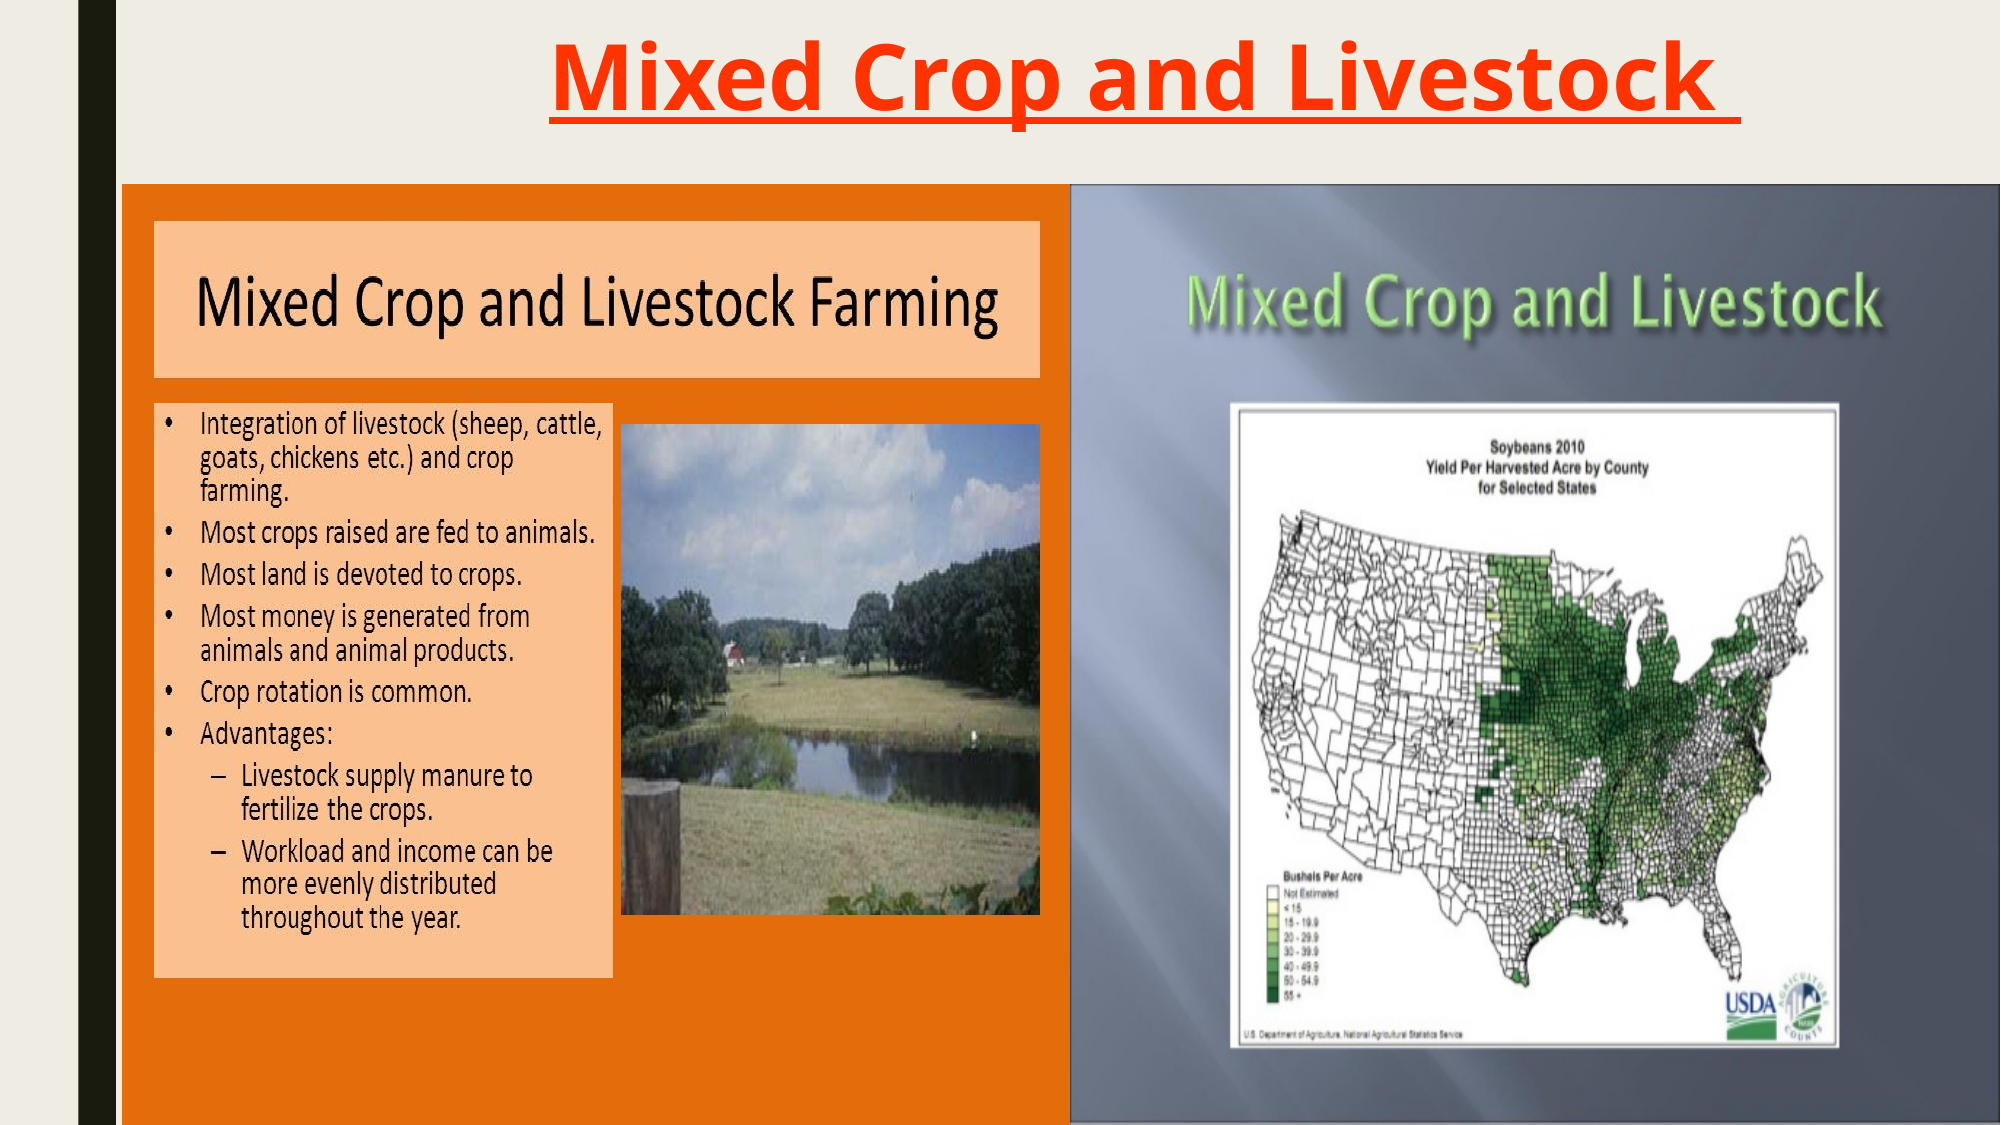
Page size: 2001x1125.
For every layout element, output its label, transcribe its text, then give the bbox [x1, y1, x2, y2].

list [122, 184, 1070, 1125]
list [1070, 184, 2000, 1125]
title Mixed Crop and Livestock [225, 24, 1800, 184]
